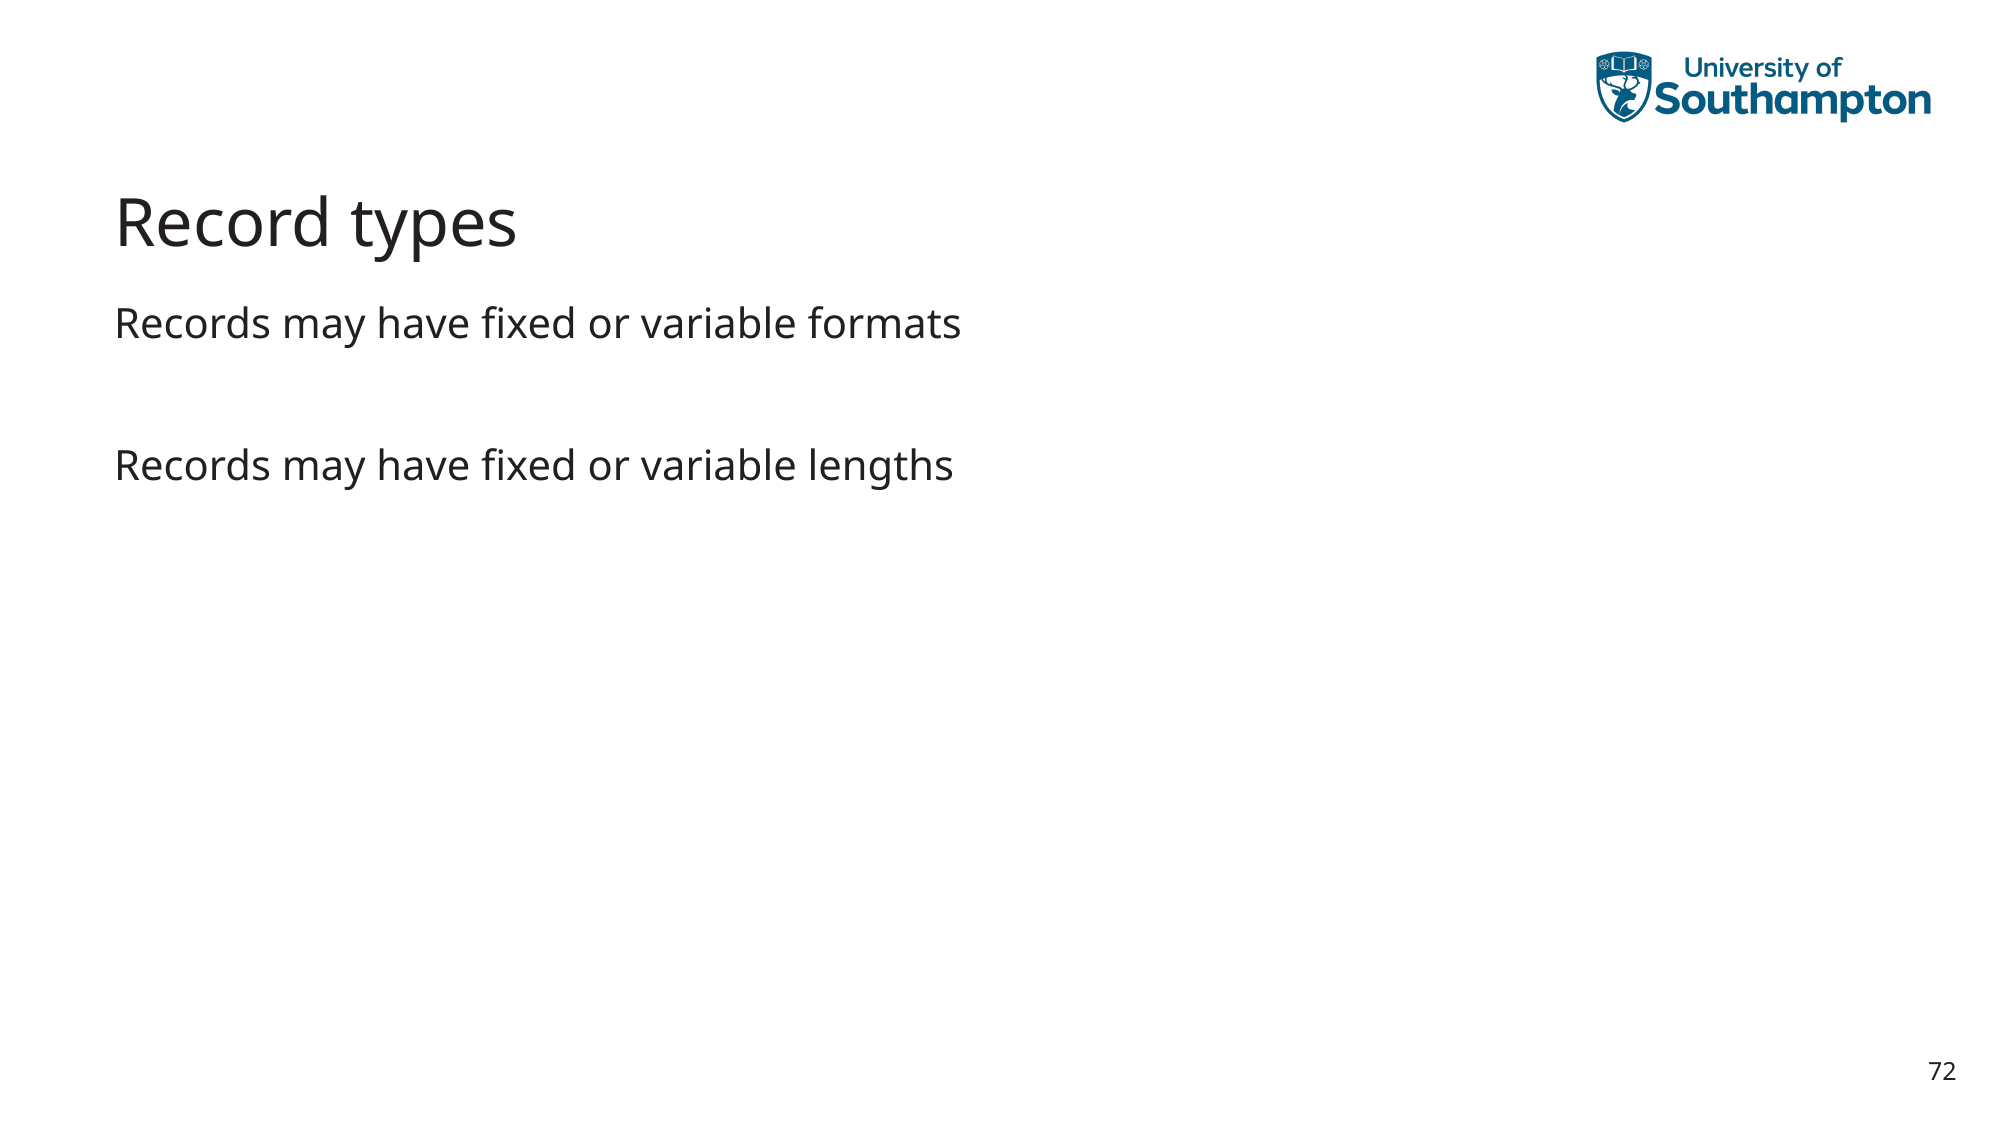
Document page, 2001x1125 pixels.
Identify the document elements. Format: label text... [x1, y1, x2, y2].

picture [1823, 97, 1830, 113]
picture [1689, 97, 1698, 108]
title Record types [102, 113, 1898, 268]
picture [1890, 97, 1900, 108]
picture [1782, 97, 1791, 108]
list Records may have fixed or variable formats Records may have fixed or variable lengths [102, 290, 1898, 1024]
picture [1607, 76, 1624, 88]
picture [1600, 80, 1617, 111]
picture [1730, 97, 1736, 113]
picture [1626, 76, 1636, 88]
picture [1808, 97, 1815, 113]
picture [1758, 97, 1766, 113]
picture [1527, 0, 2000, 220]
picture [1626, 78, 1648, 111]
picture [1847, 97, 1857, 108]
